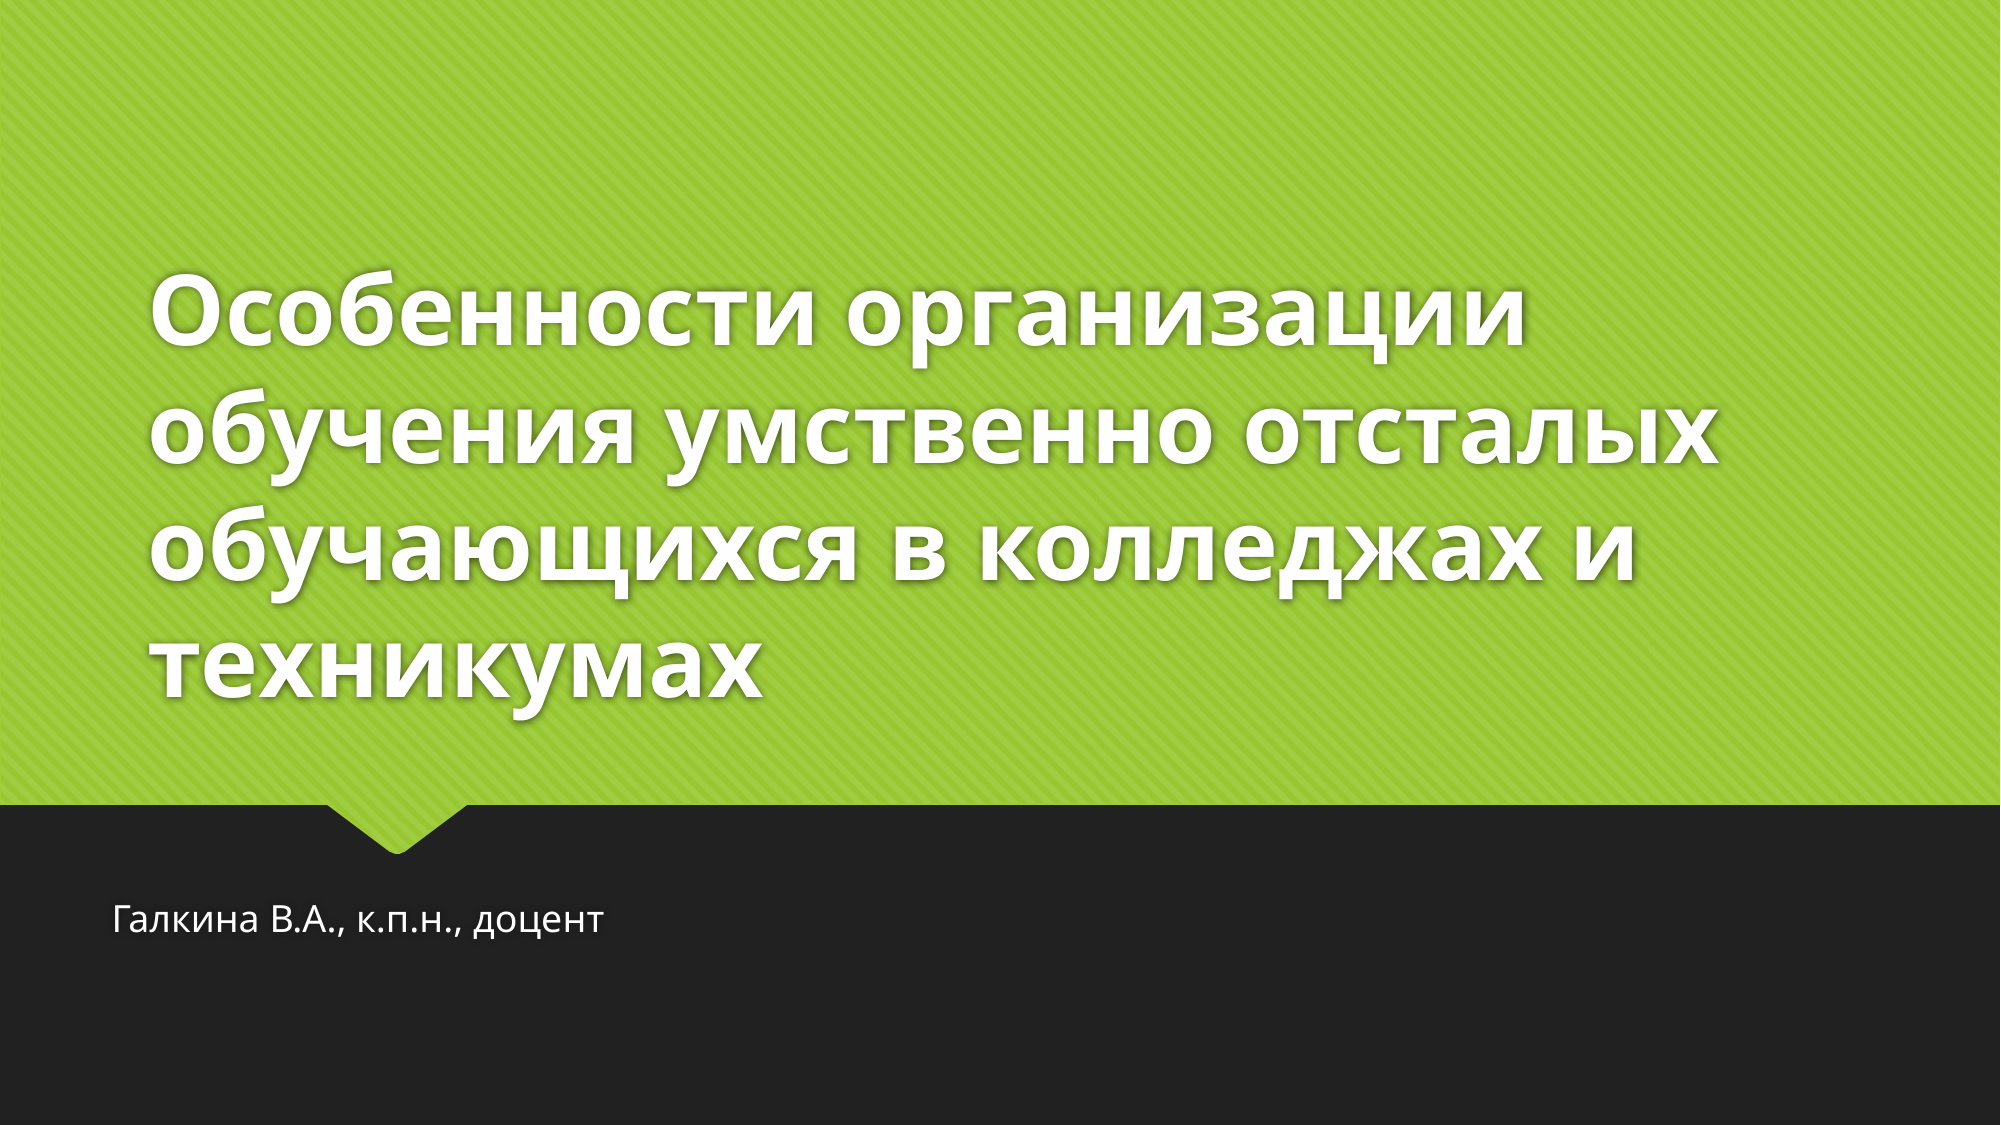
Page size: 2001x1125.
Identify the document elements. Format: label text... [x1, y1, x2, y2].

title Особенности организации обучения умственно отсталых обучающихся в колледжах и техникумах [132, 237, 1868, 726]
subtitle Галкина В.А., к.п.н., доцент [96, 887, 1597, 1027]
